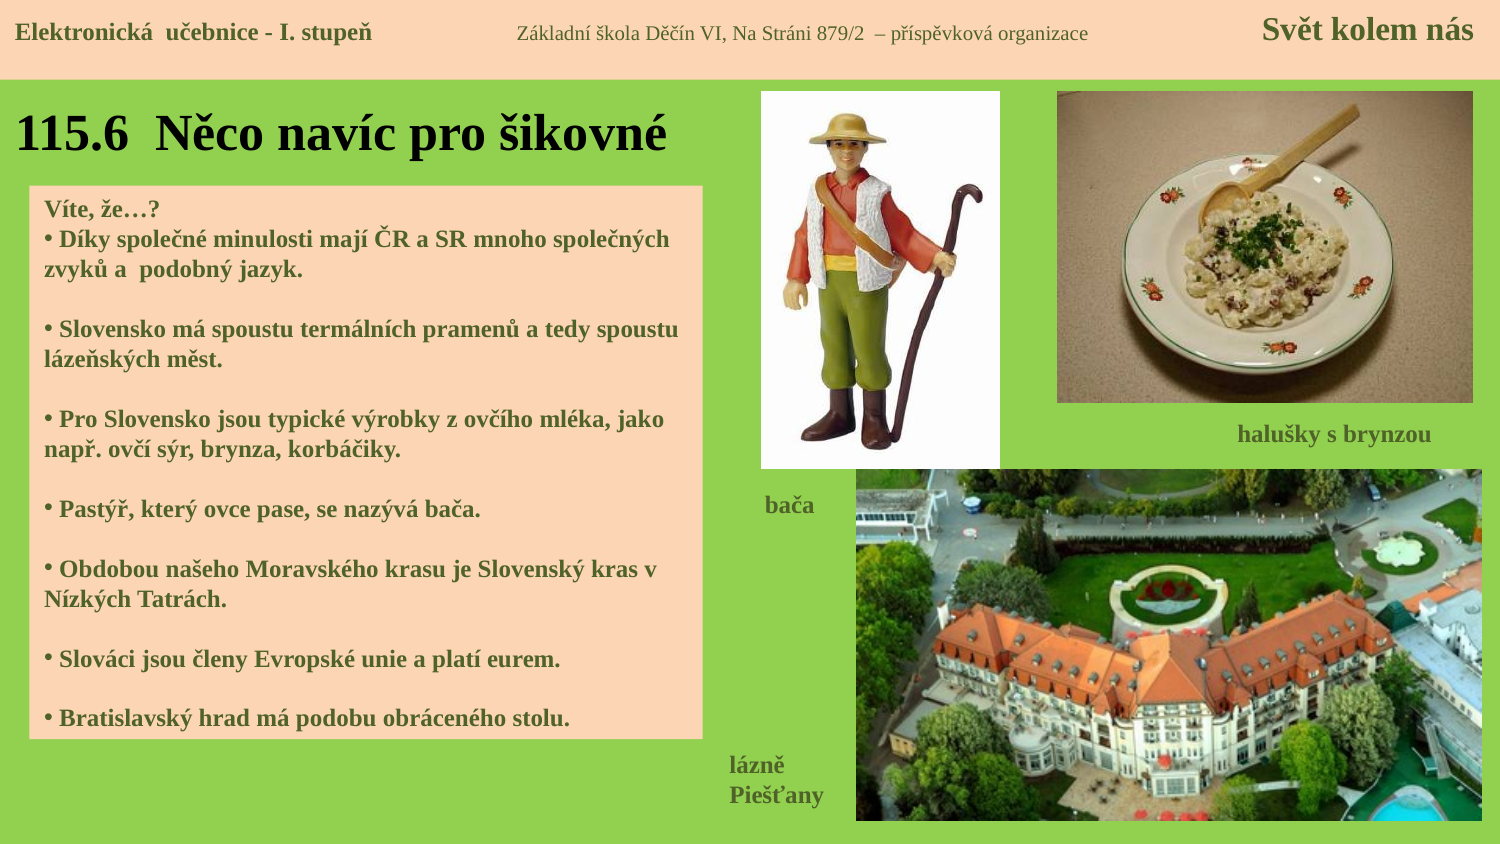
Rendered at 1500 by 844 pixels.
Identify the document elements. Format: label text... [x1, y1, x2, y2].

text_box Víte, že…? Díky společné minulosti mají ČR a SR mnoho společných zvyků a podobný jazyk. Slovensko má spoustu termálních pramenů a tedy spoustu lázeňských měst. Pro Slovensko jsou typické výrobky z ovčího mléka, jako např. ovčí sýr, brynza, korbáčiky. Pastýř, který ovce pase, se nazývá bača. Obdobou našeho Moravského krasu je Slovenský kras v Nízkých Tatrách. Slováci jsou členy Evropské unie a platí eurem. Bratislavský hrad má podobu obráceného stolu. [29, 185, 703, 740]
text_box bača [749, 480, 845, 526]
text_box Elektronická učebnice - I. stupeň Základní škola Děčín VI, Na Stráni 879/2 – příspěvková organizace Svět kolem nás [0, 0, 1500, 80]
title 115.6 Něco navíc pro šikovné [0, 80, 703, 179]
text_box lázně Piešťany [714, 740, 845, 816]
picture [761, 90, 1482, 821]
text_box halušky s brynzou [1222, 411, 1459, 455]
picture [1056, 90, 1473, 404]
